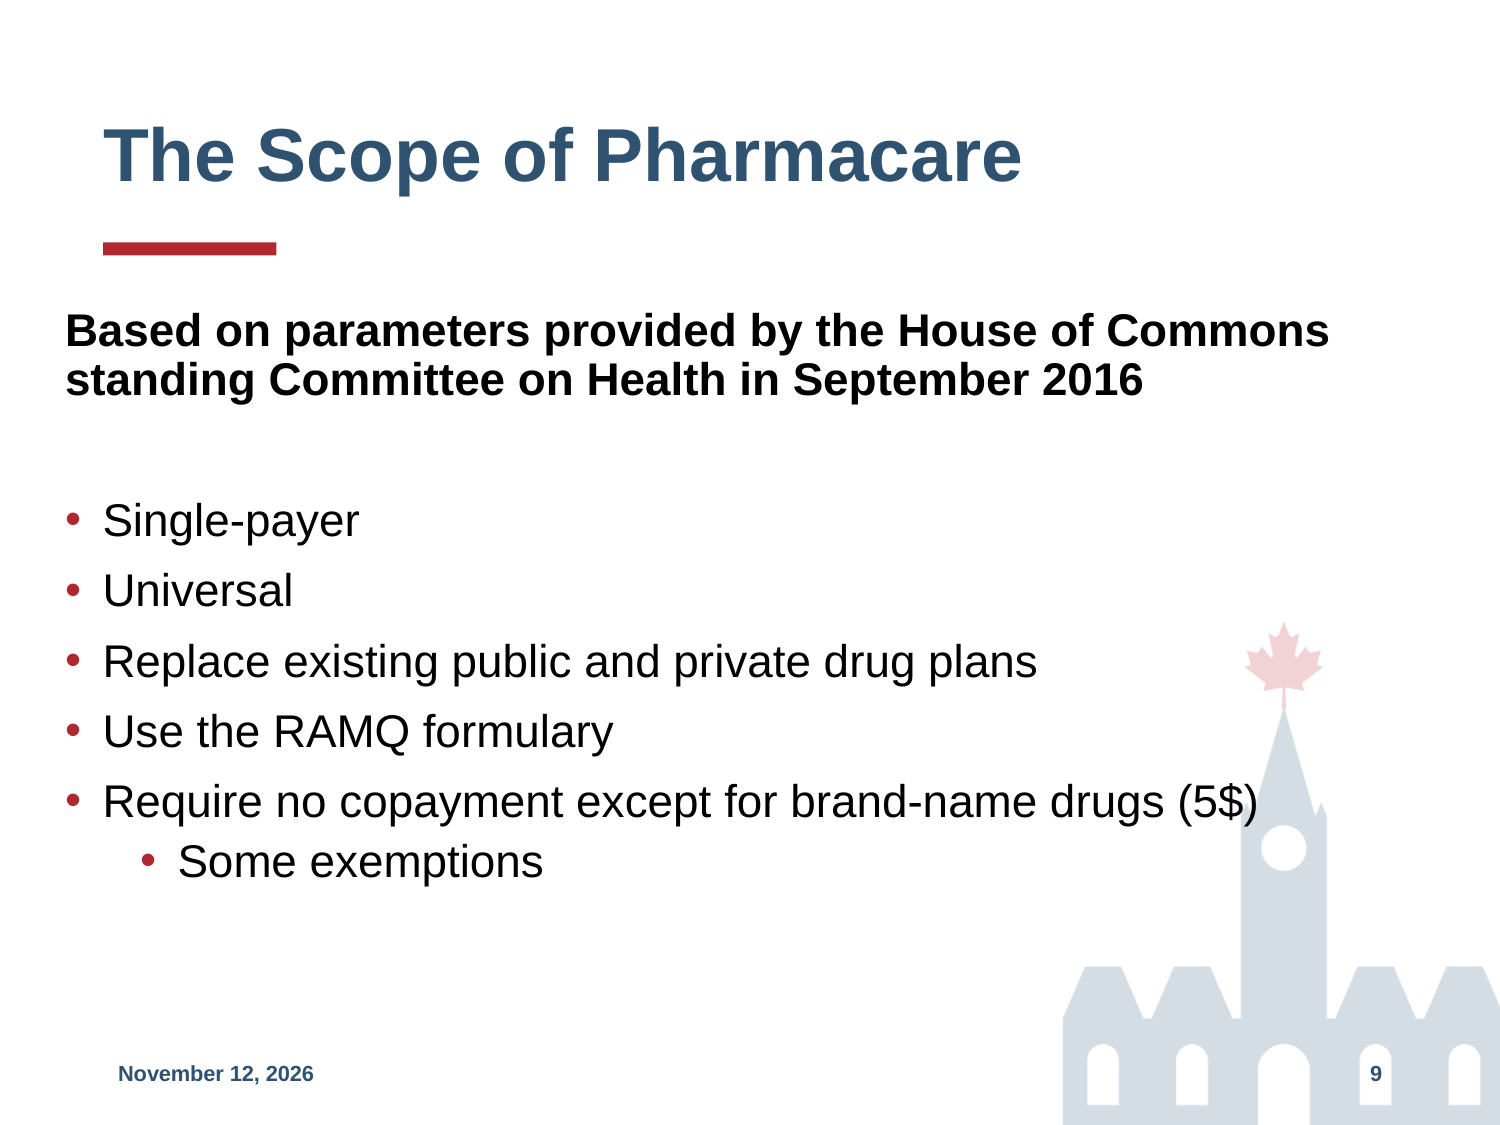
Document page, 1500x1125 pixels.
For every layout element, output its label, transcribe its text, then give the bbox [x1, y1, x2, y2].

title The Scope of Pharmacare [103, 59, 1397, 256]
slide_number 9 [1059, 1042, 1397, 1103]
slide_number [103, 1042, 441, 1103]
list Based on parameters provided by the House of Commons standing Committee on Health in September 2016 Single-payer Universal Replace existing public and private drug plans Use the RAMQ formulary Require no copayment except for brand-name drugs (5$) Some exemptions [50, 299, 1458, 1014]
